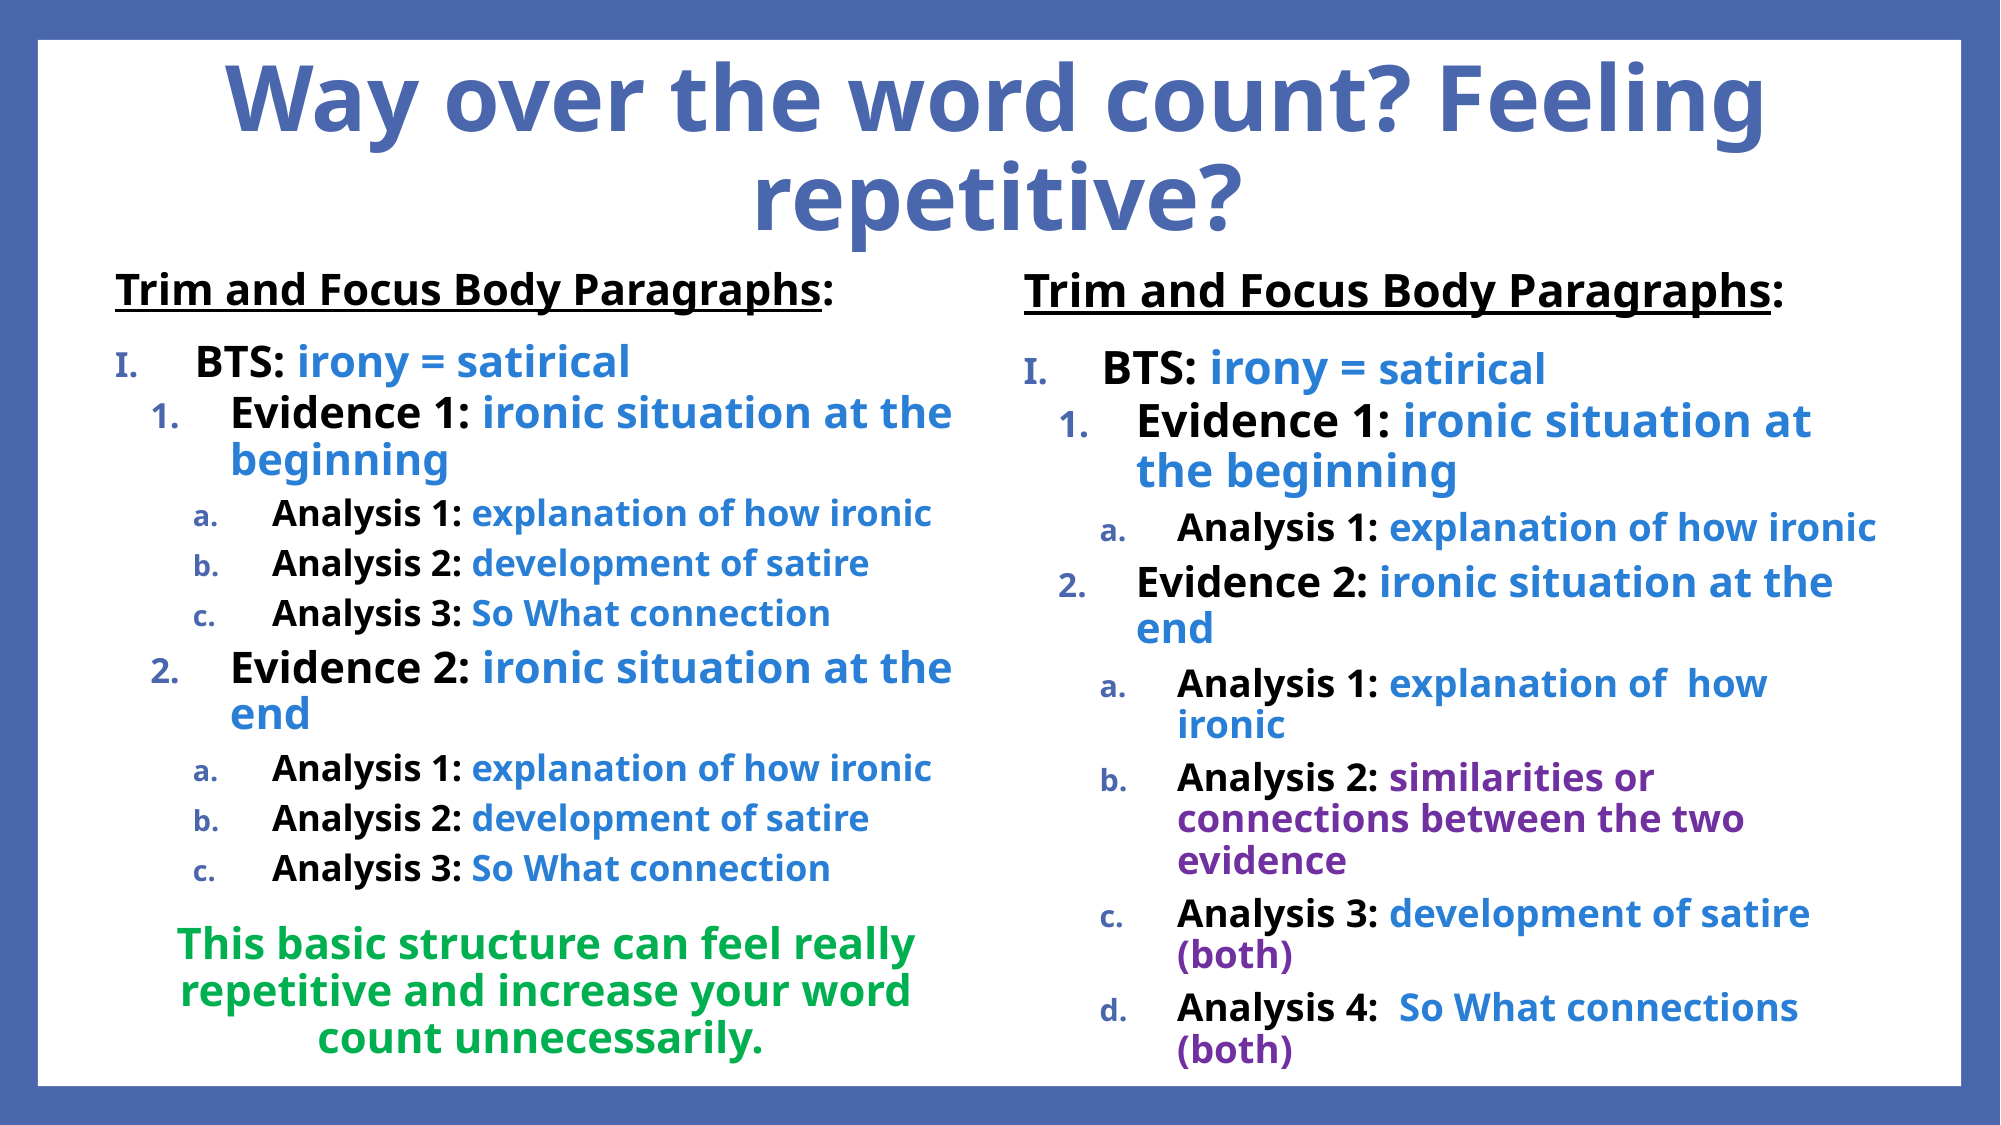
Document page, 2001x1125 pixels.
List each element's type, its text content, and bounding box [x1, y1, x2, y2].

list Trim and Focus Body Paragraphs: BTS: irony = satirical Evidence 1: ironic situation at the beginning Analysis 1: explanation of how ironic Analysis 2: development of satire Analysis 3: So What connection Evidence 2: ironic situation at the end Analysis 1: explanation of how ironic Analysis 2: development of satire Analysis 3: So What connection This basic structure can feel really repetitive and increase your word count unnecessarily. [93, 260, 993, 1084]
title Way over the word count? Feeling repetitive? [187, 39, 1808, 263]
text_box Trim and Focus Body Paragraphs: BTS: irony = satirical Evidence 1: ironic situation at the beginning Analysis 1: explanation of how ironic Evidence 2: ironic situation at the end Analysis 1: explanation of how ironic Analysis 2: similarities or connections between the two evidence Analysis 3: development of satire (both) Analysis 4: So What connections (both) [1001, 260, 1902, 1084]
